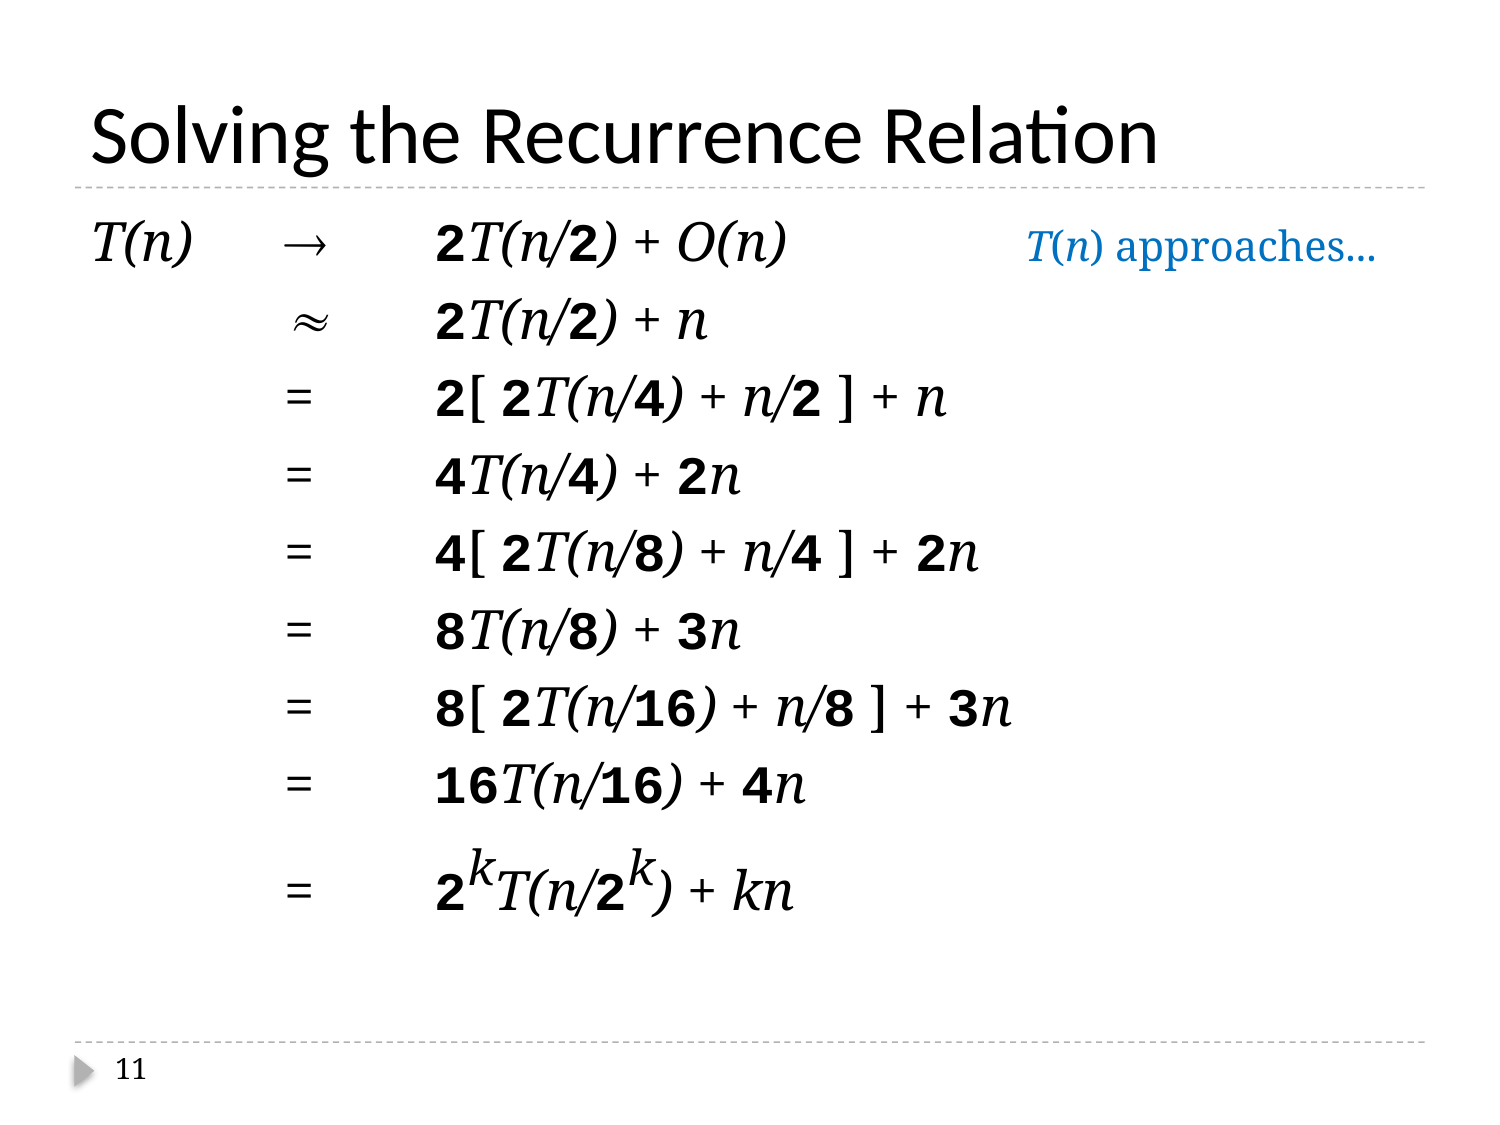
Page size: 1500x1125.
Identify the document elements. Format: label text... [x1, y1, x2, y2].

list T(n)  2T(n/2) + O(n) T(n) approaches...  2T(n/2) + n = 2[ 2T(n/4) + n/2 ] + n = 4T(n/4) + 2n = 4[ 2T(n/8) + n/4 ] + 2n = 8T(n/8) + 3n = 8[ 2T(n/16) + n/8 ] + 3n = 16T(n/16) + 4n = 2kT(n/2k) + kn [74, 199, 1426, 1011]
title Solving the Recurrence Relation [74, 24, 1426, 188]
slide_number 11 [100, 1042, 426, 1103]
